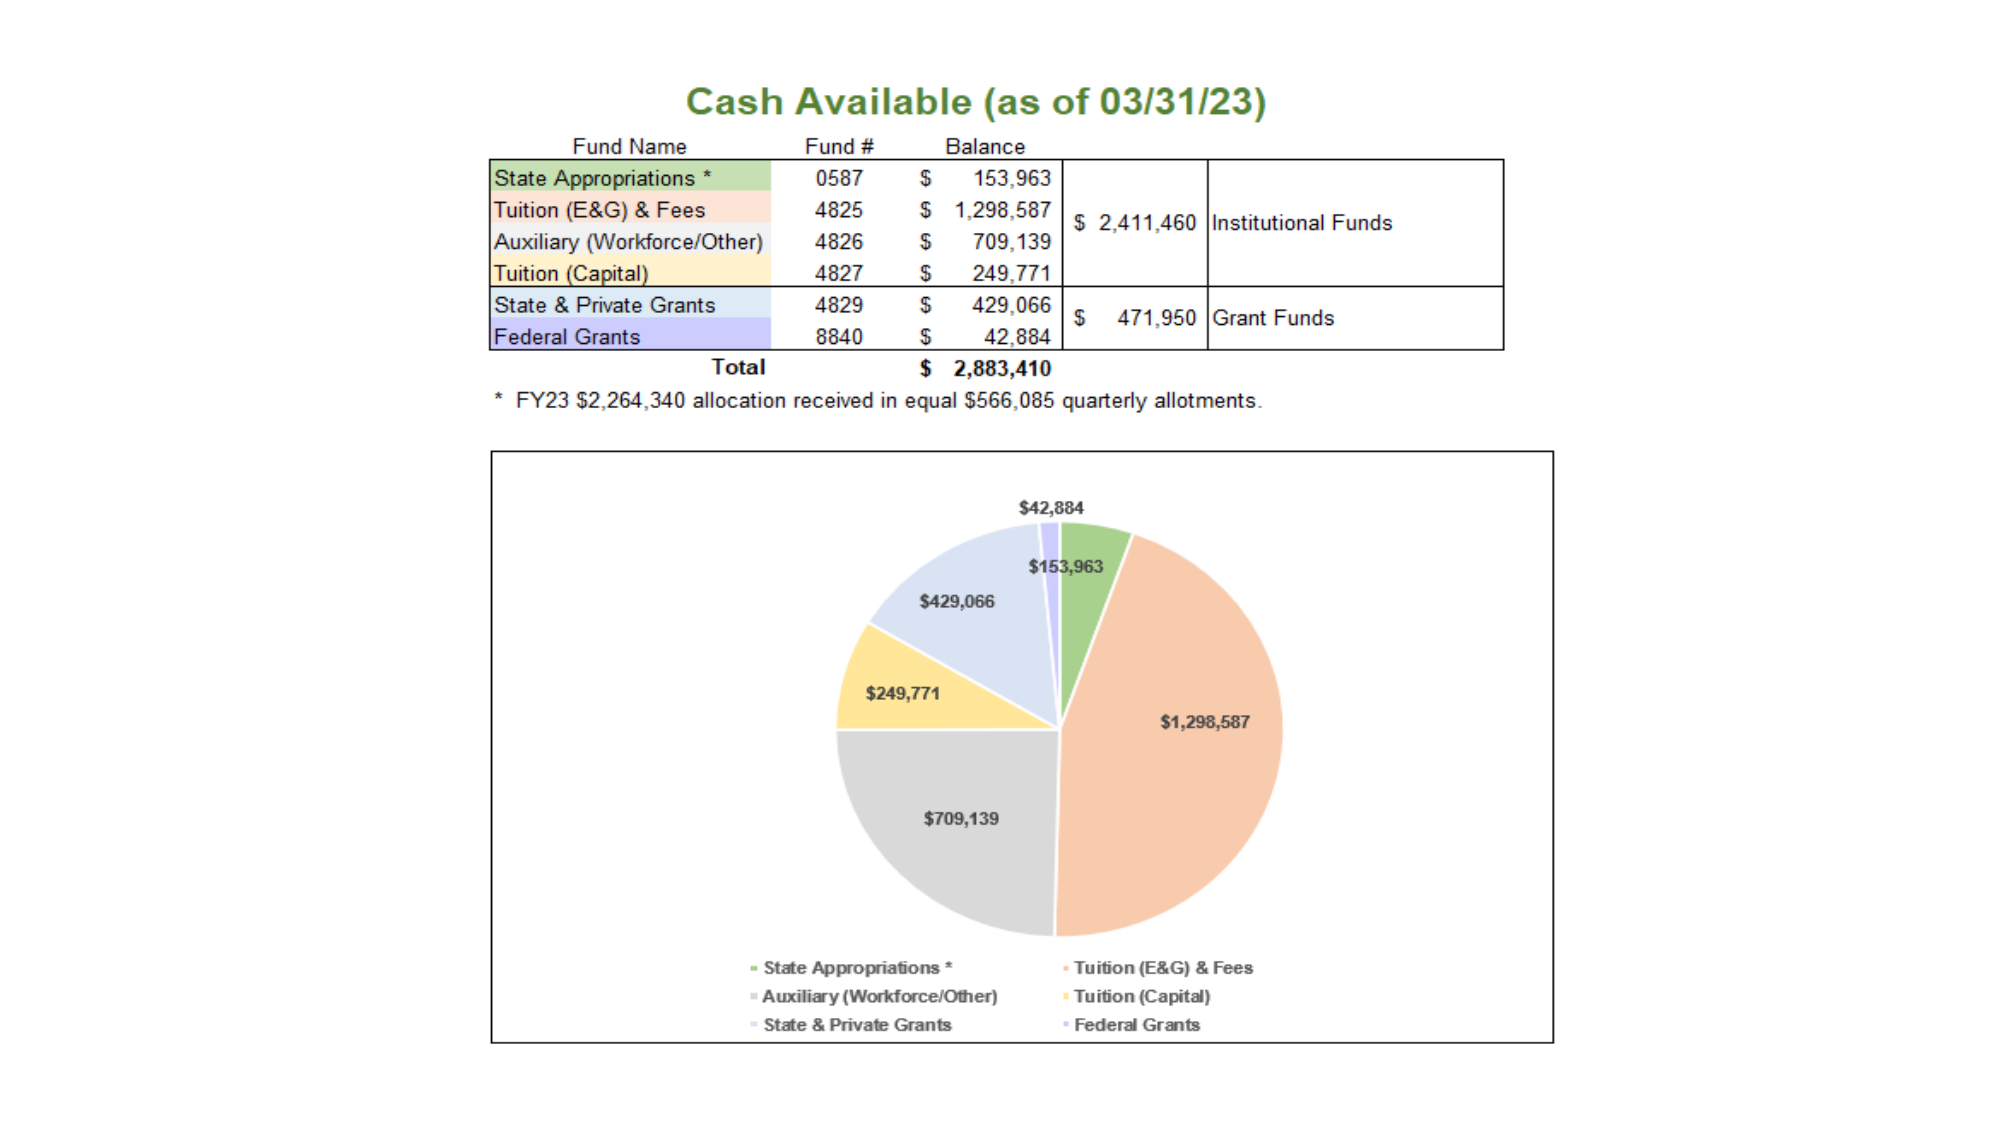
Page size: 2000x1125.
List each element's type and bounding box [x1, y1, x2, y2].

picture [461, 75, 1576, 1063]
